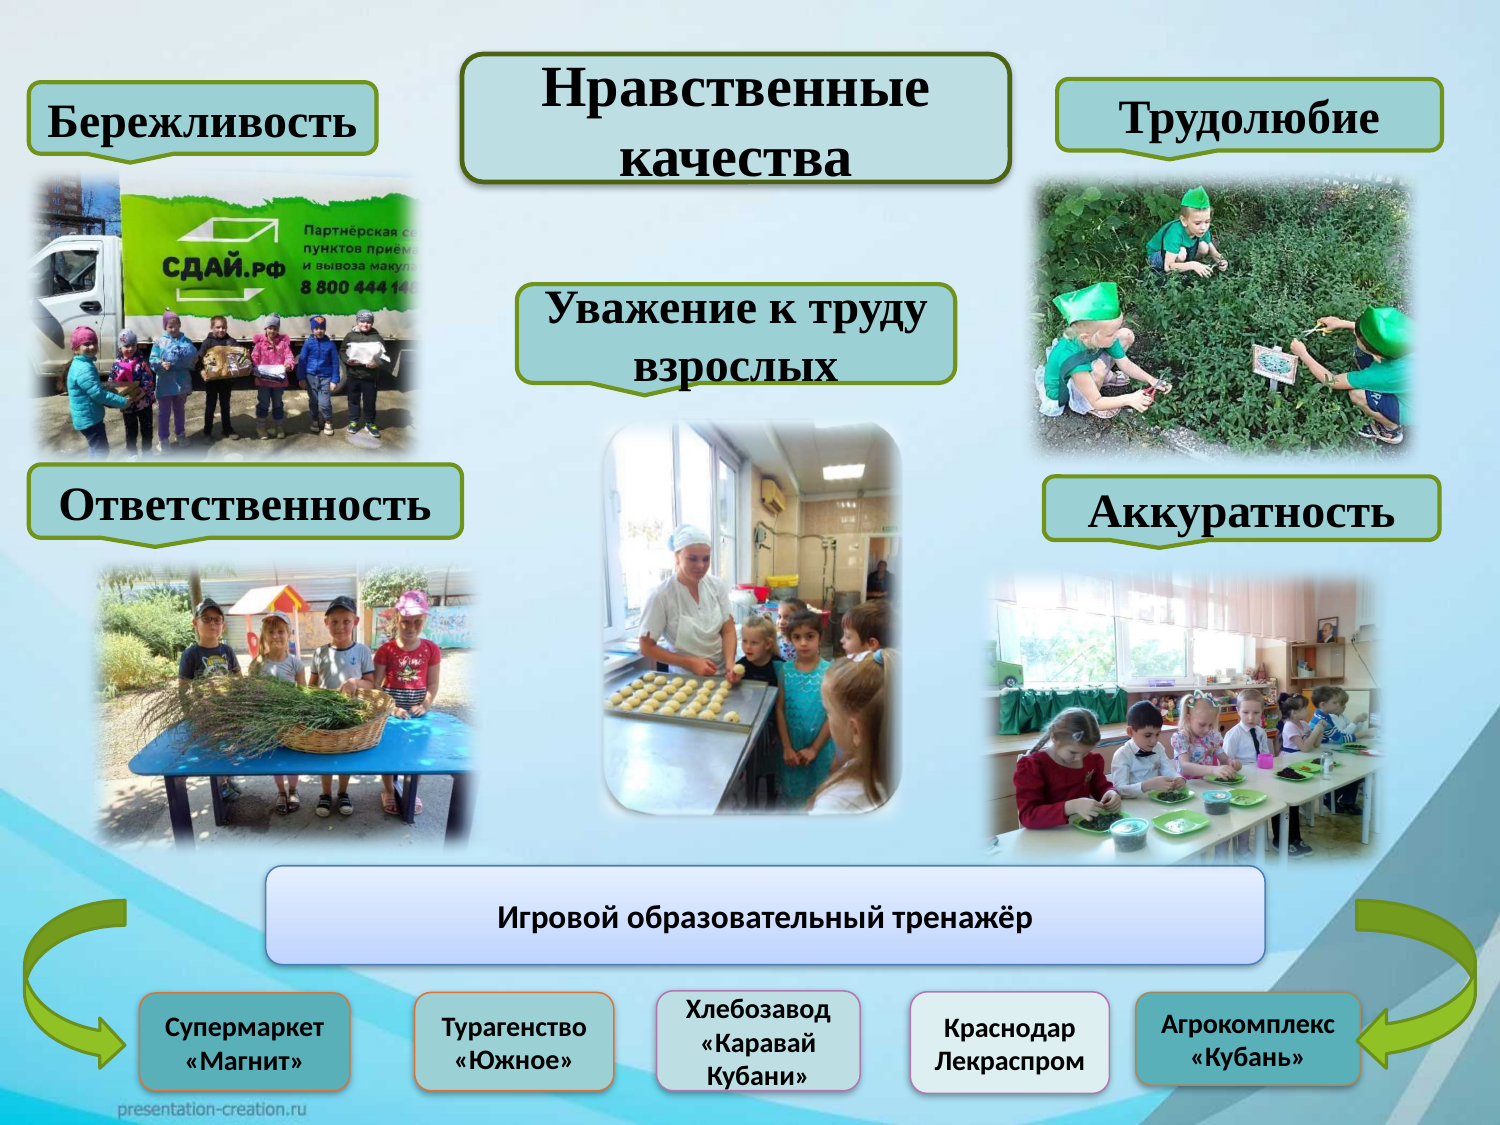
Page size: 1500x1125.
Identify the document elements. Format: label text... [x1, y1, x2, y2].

text_box Супермаркет «Магнит» [138, 992, 351, 1092]
text_box Ответственность [26, 462, 465, 549]
text_box Игровой образовательный тренажёр [265, 865, 1266, 965]
text_box [1356, 900, 1476, 1069]
text_box Бережливость [26, 80, 379, 165]
text_box Трудолюбие [1055, 76, 1445, 162]
text_box Аккуратность [1041, 474, 1442, 550]
text_box Уважение к труду взрослых [514, 282, 958, 398]
text_box Турагенство «Южное» [413, 991, 615, 1092]
text_box Агрокомплекс «Кубань» [1135, 991, 1362, 1086]
picture [0, 0, 1500, 1125]
text_box Хлебозавод «Каравай Кубани» [655, 990, 861, 1092]
text_box [24, 900, 125, 1069]
text_box Нравственные качества [461, 53, 1011, 183]
text_box Краснодар Лекраспром [909, 991, 1111, 1095]
